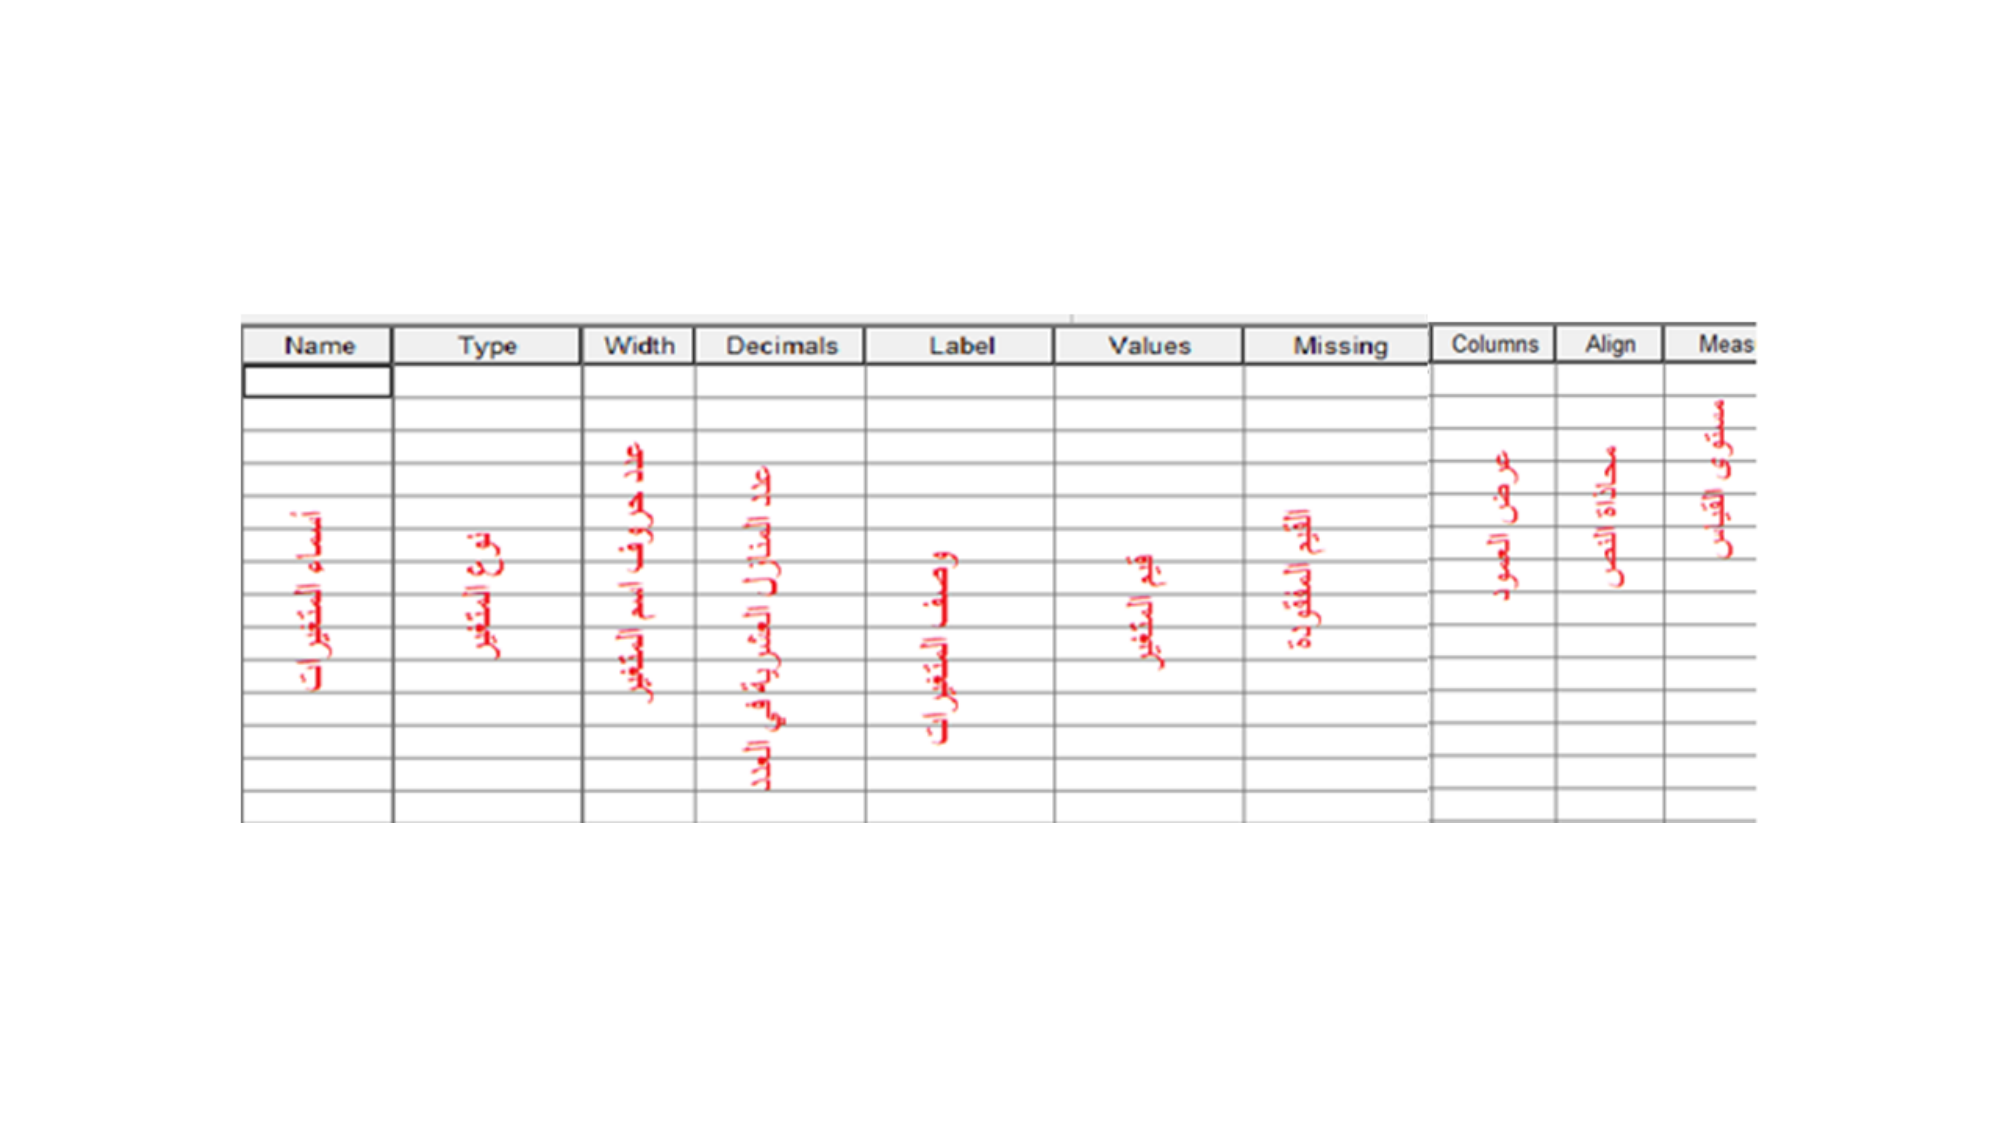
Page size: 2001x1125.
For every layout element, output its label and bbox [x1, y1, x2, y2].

picture [235, 302, 1764, 823]
